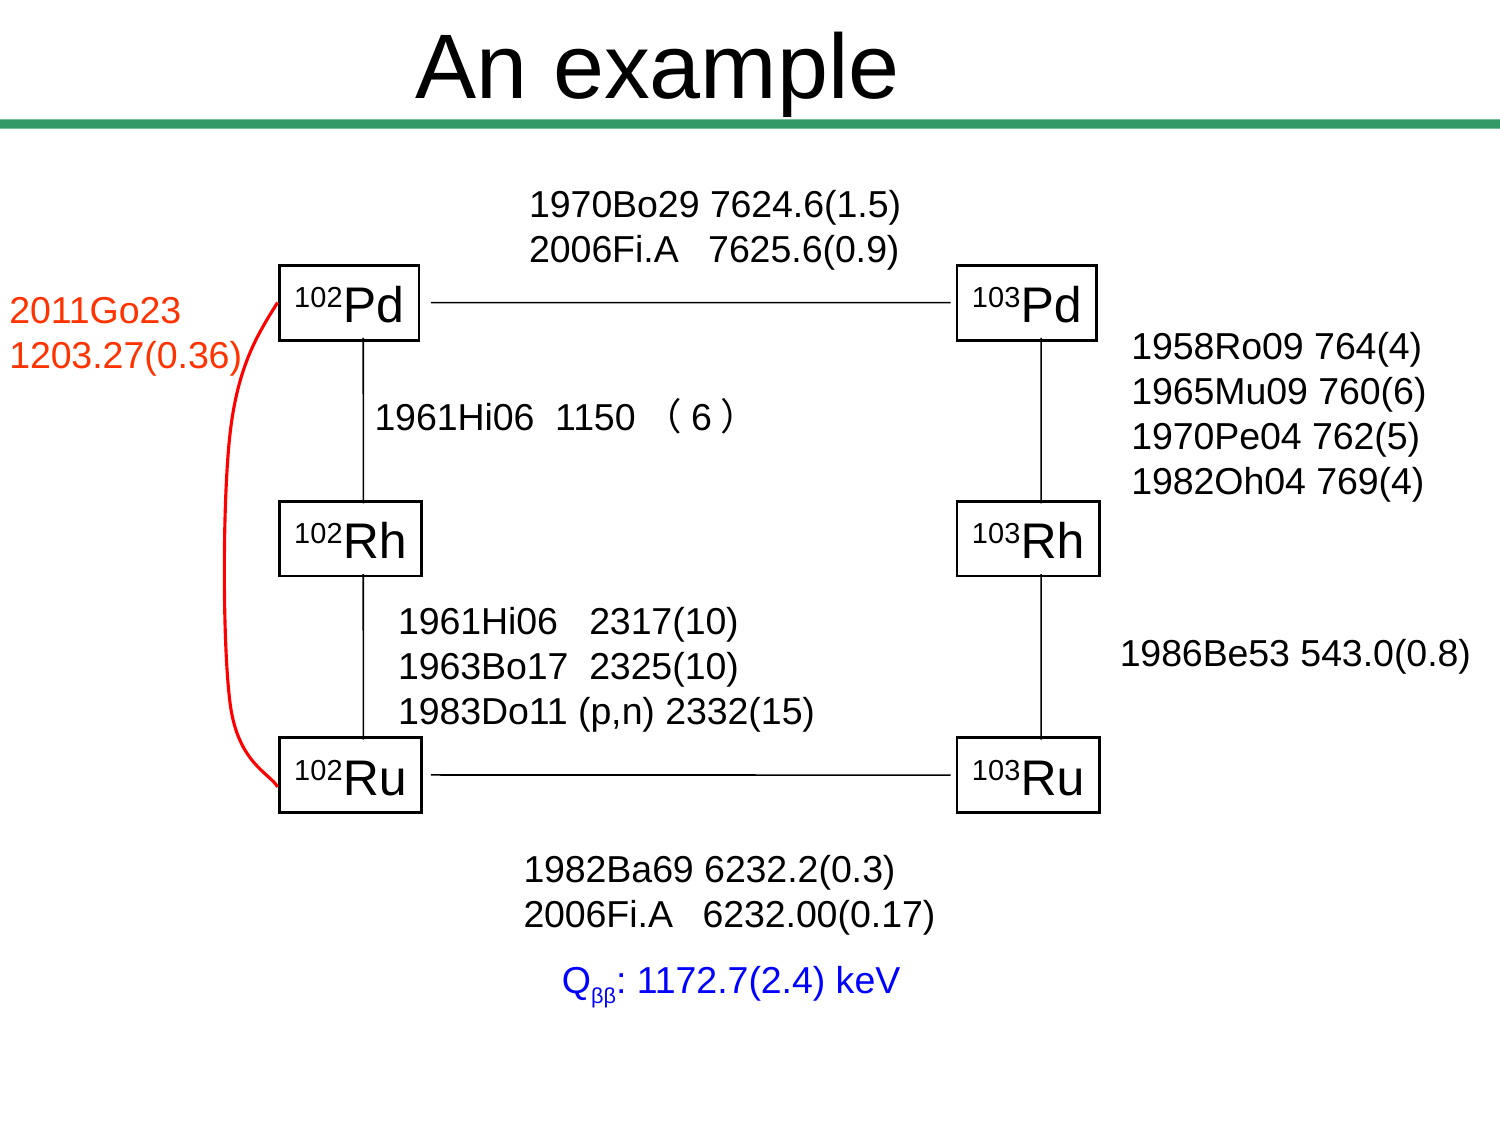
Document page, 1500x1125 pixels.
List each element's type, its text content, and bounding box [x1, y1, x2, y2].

text_box Qββ: 1172.7(2.4) keV [547, 951, 916, 1015]
text_box An example [400, 0, 916, 125]
text_box 1961Hi06 2317(10) 1963Bo17 2325(10) 1983Do11 (p,n) 2332(15) [383, 589, 425, 739]
text_box 102Ru [279, 737, 422, 813]
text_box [0, 278, 278, 788]
text_box 102Rh [282, 501, 422, 577]
text_box 1961Hi06 1150（6） [359, 385, 425, 446]
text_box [430, 172, 1487, 943]
text_box 102Pd [279, 265, 419, 341]
